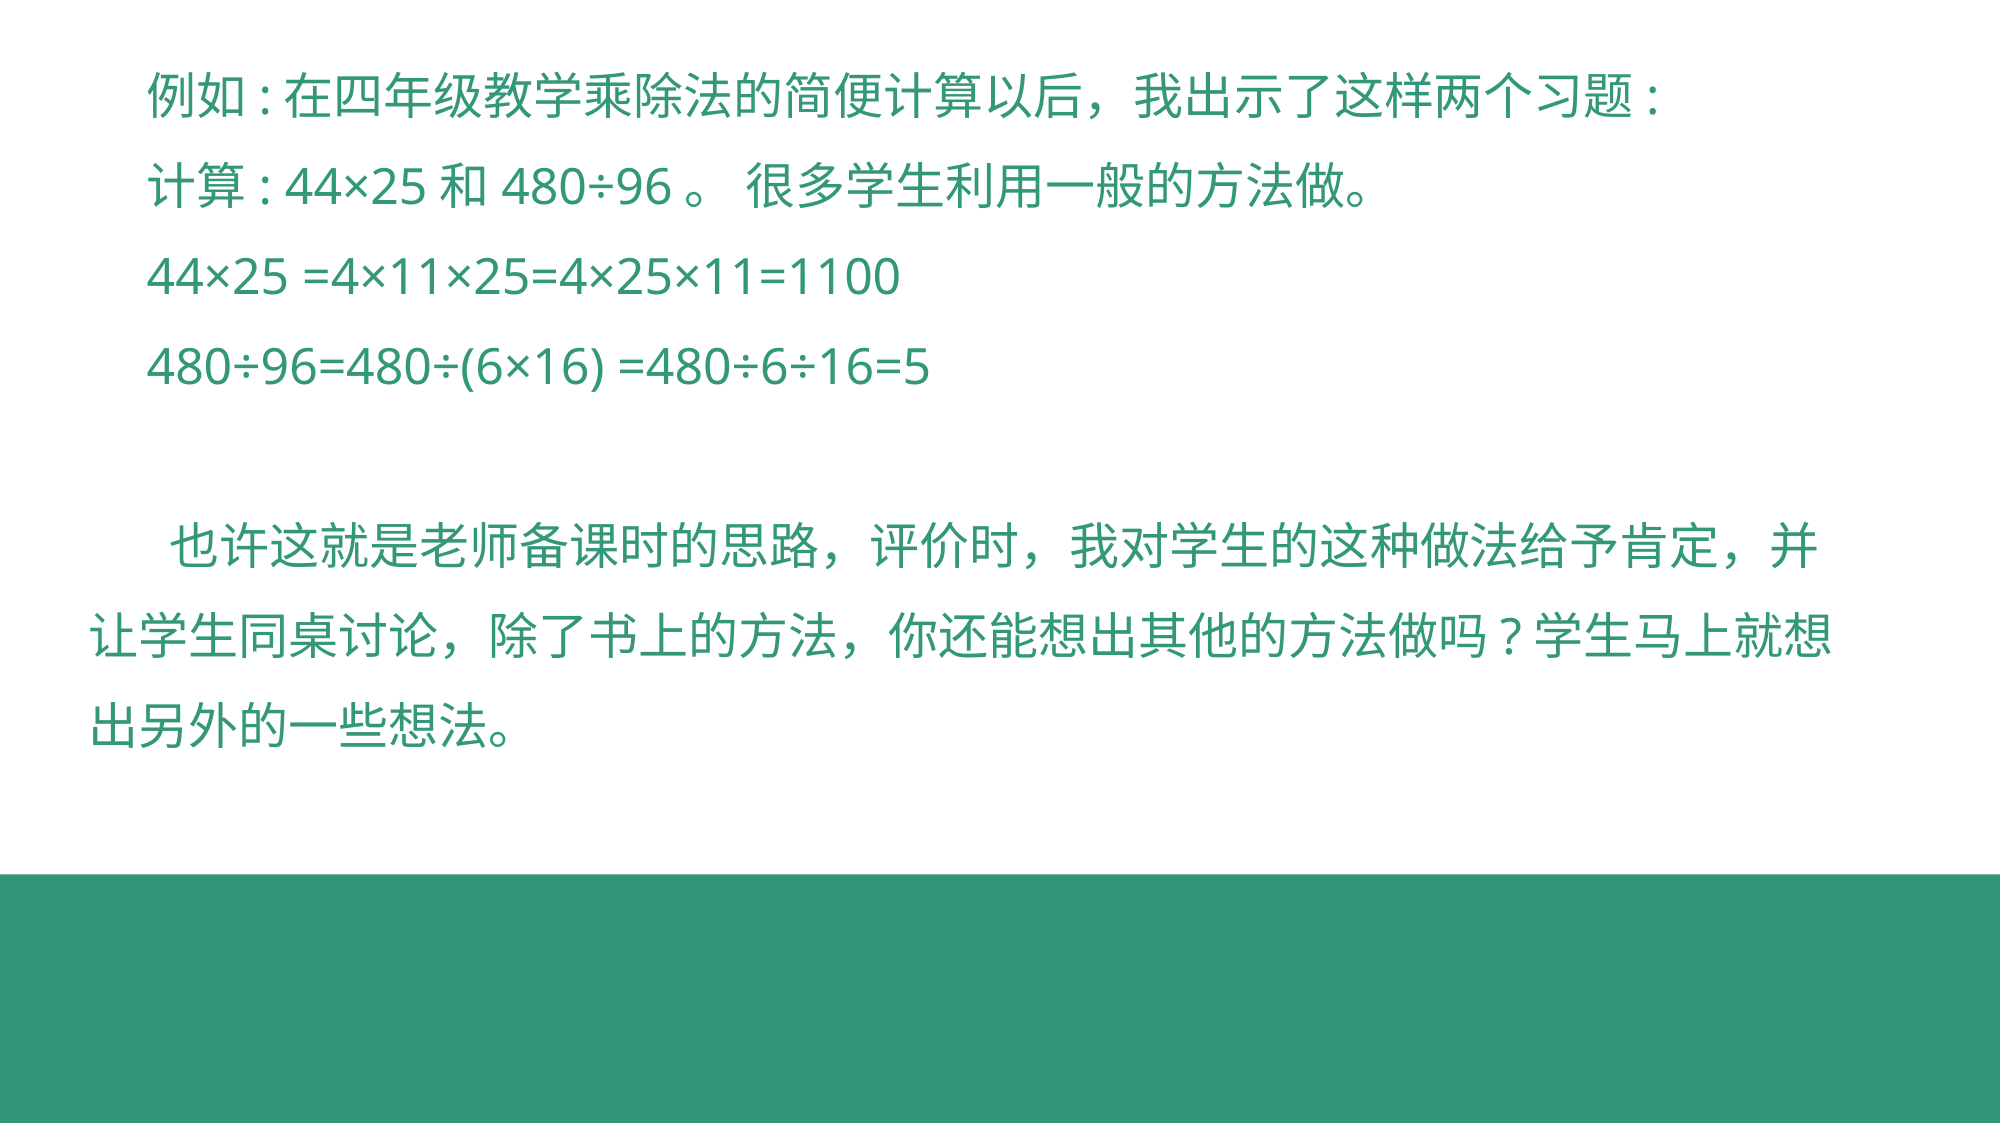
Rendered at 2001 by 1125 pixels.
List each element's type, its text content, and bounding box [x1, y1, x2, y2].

text_box [0, 873, 2000, 1124]
text_box 例如:在四年级教学乘除法的简便计算以后，我出示了这样两个习题: 计算: 44×25和480÷96。 很多学生利用一般的方法做。 44×25 =4×11×25=4×25×11=1100 480÷96=480÷(6×16) =480÷6÷16=5 也许这就是老师备课时的思路，评价时，我对学生的这种做法给予肯定，并让学生同桌讨论，除了书上的方法，你还能想出其他的方法做吗?学生马上就想出另外的一些想法。 [73, 26, 1876, 852]
